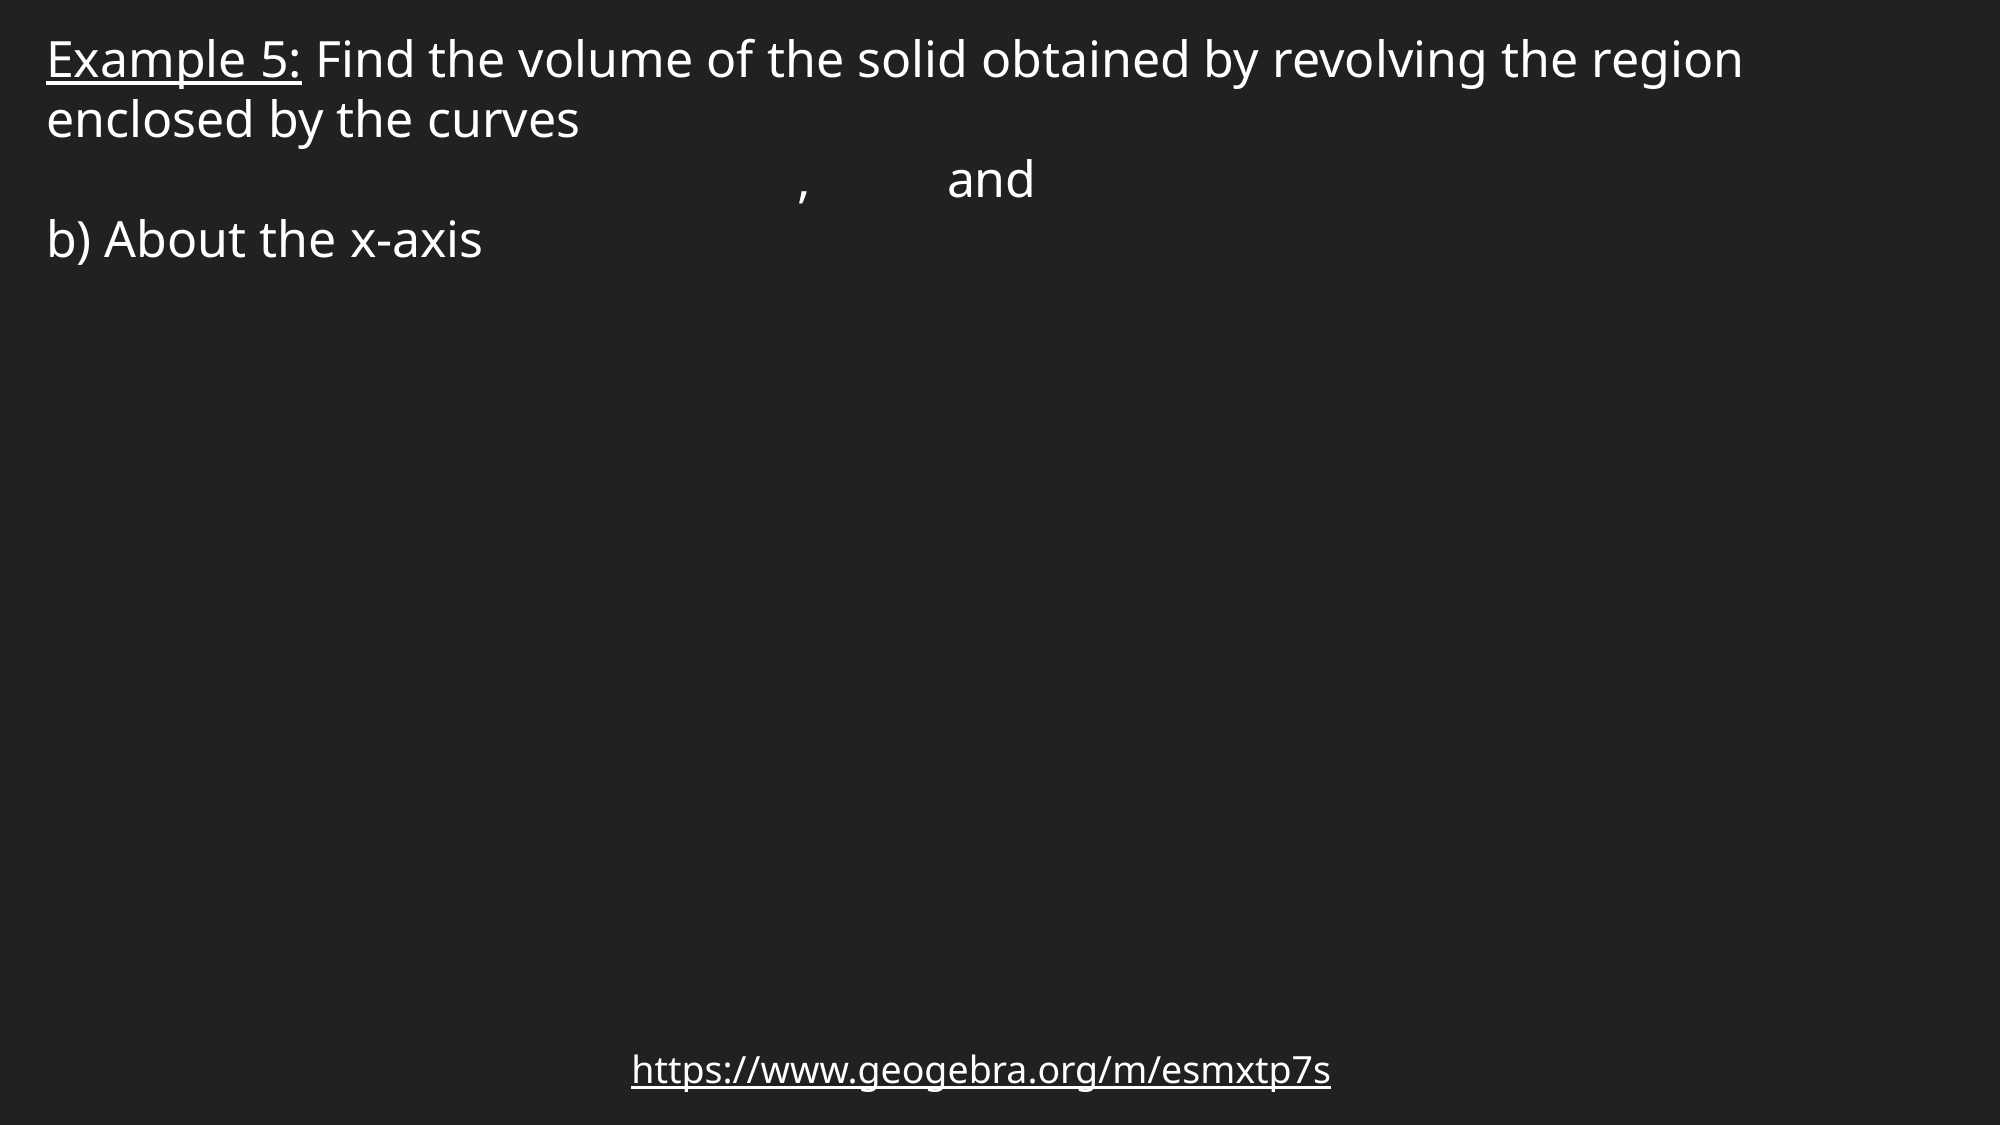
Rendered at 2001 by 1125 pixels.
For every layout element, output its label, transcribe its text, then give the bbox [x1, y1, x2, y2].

text_box https://www.geogebra.org/m/esmxtp7s [616, 1038, 1384, 1105]
